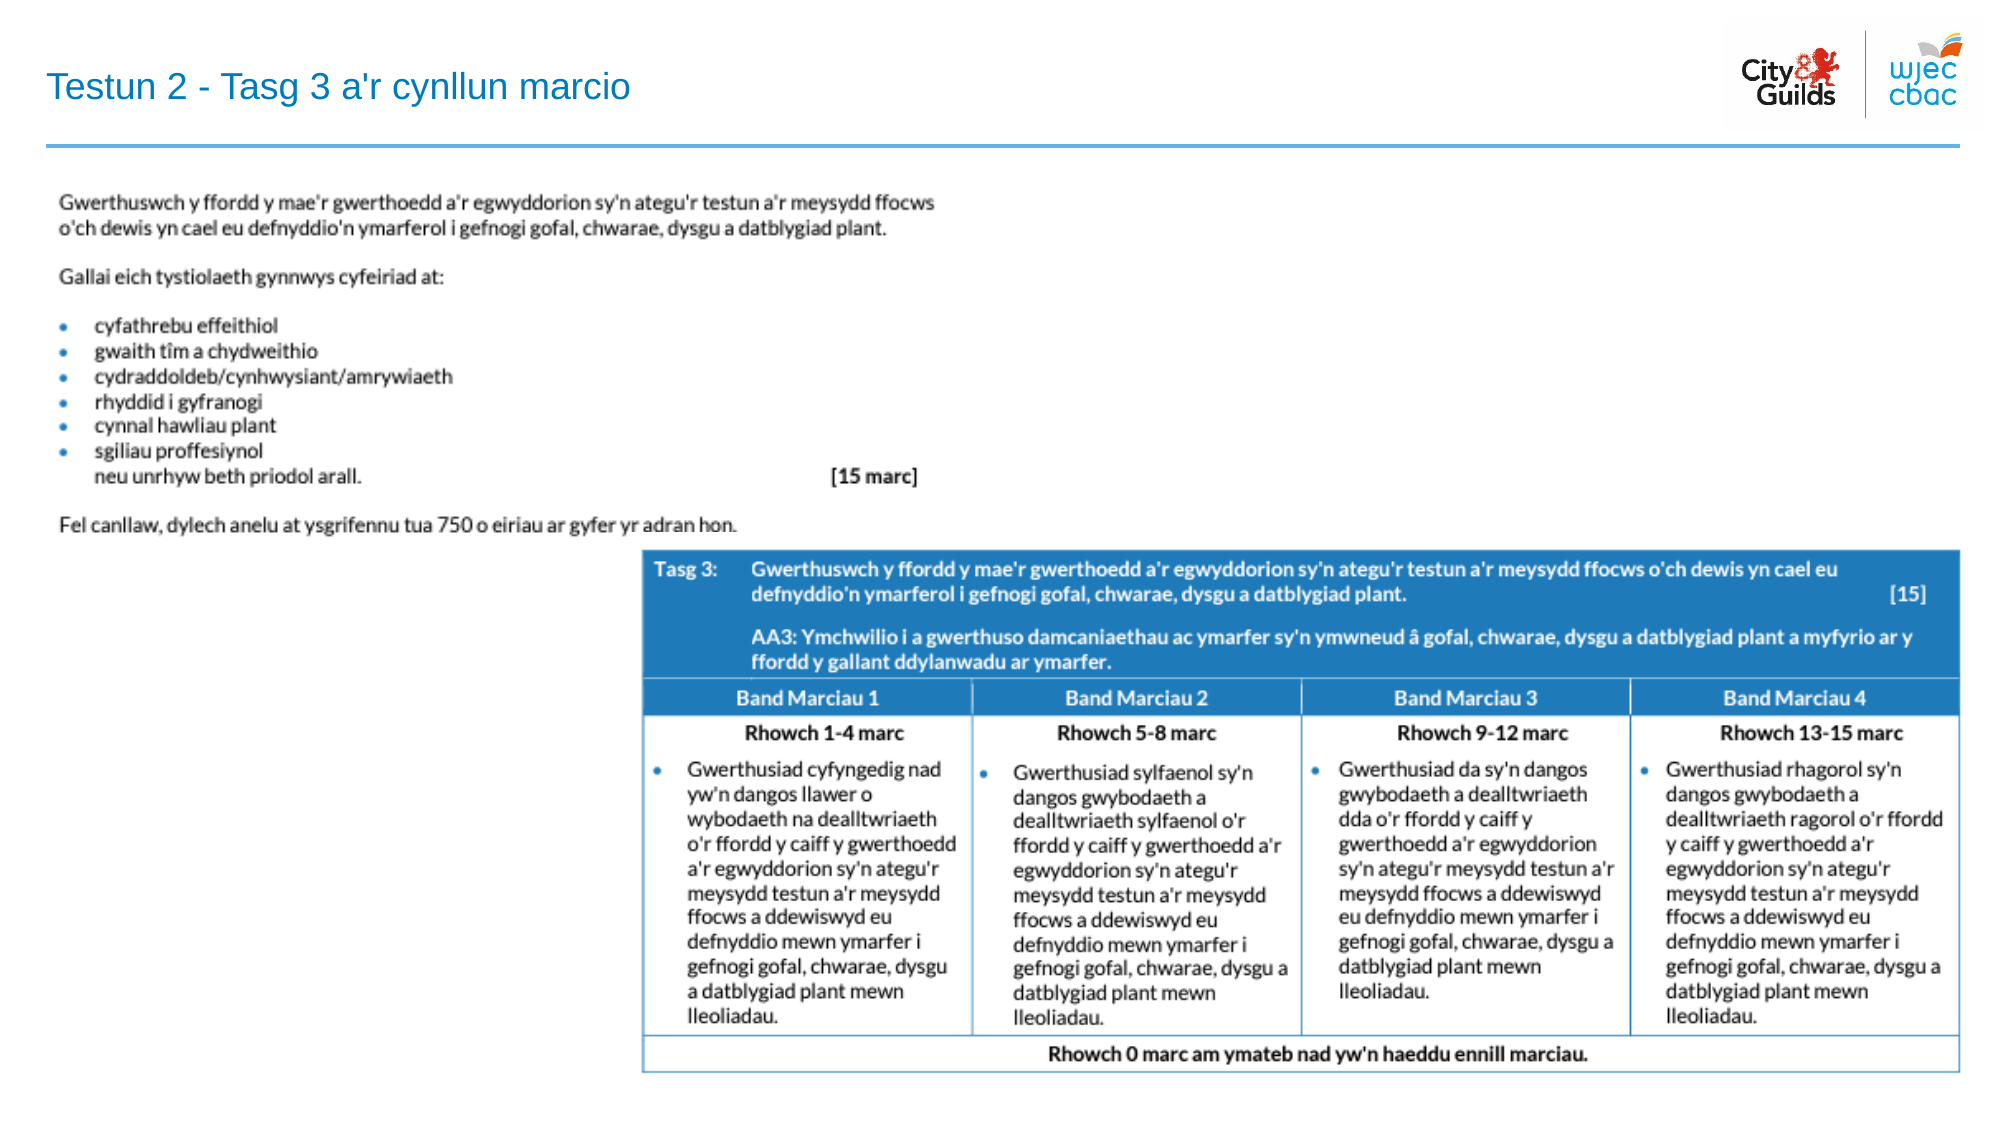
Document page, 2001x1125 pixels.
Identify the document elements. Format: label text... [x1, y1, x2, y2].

picture [1723, 18, 1984, 131]
title Testun 2 - Tasg 3 a'r cynllun marcio [46, 34, 1724, 108]
picture [46, 179, 1972, 1093]
